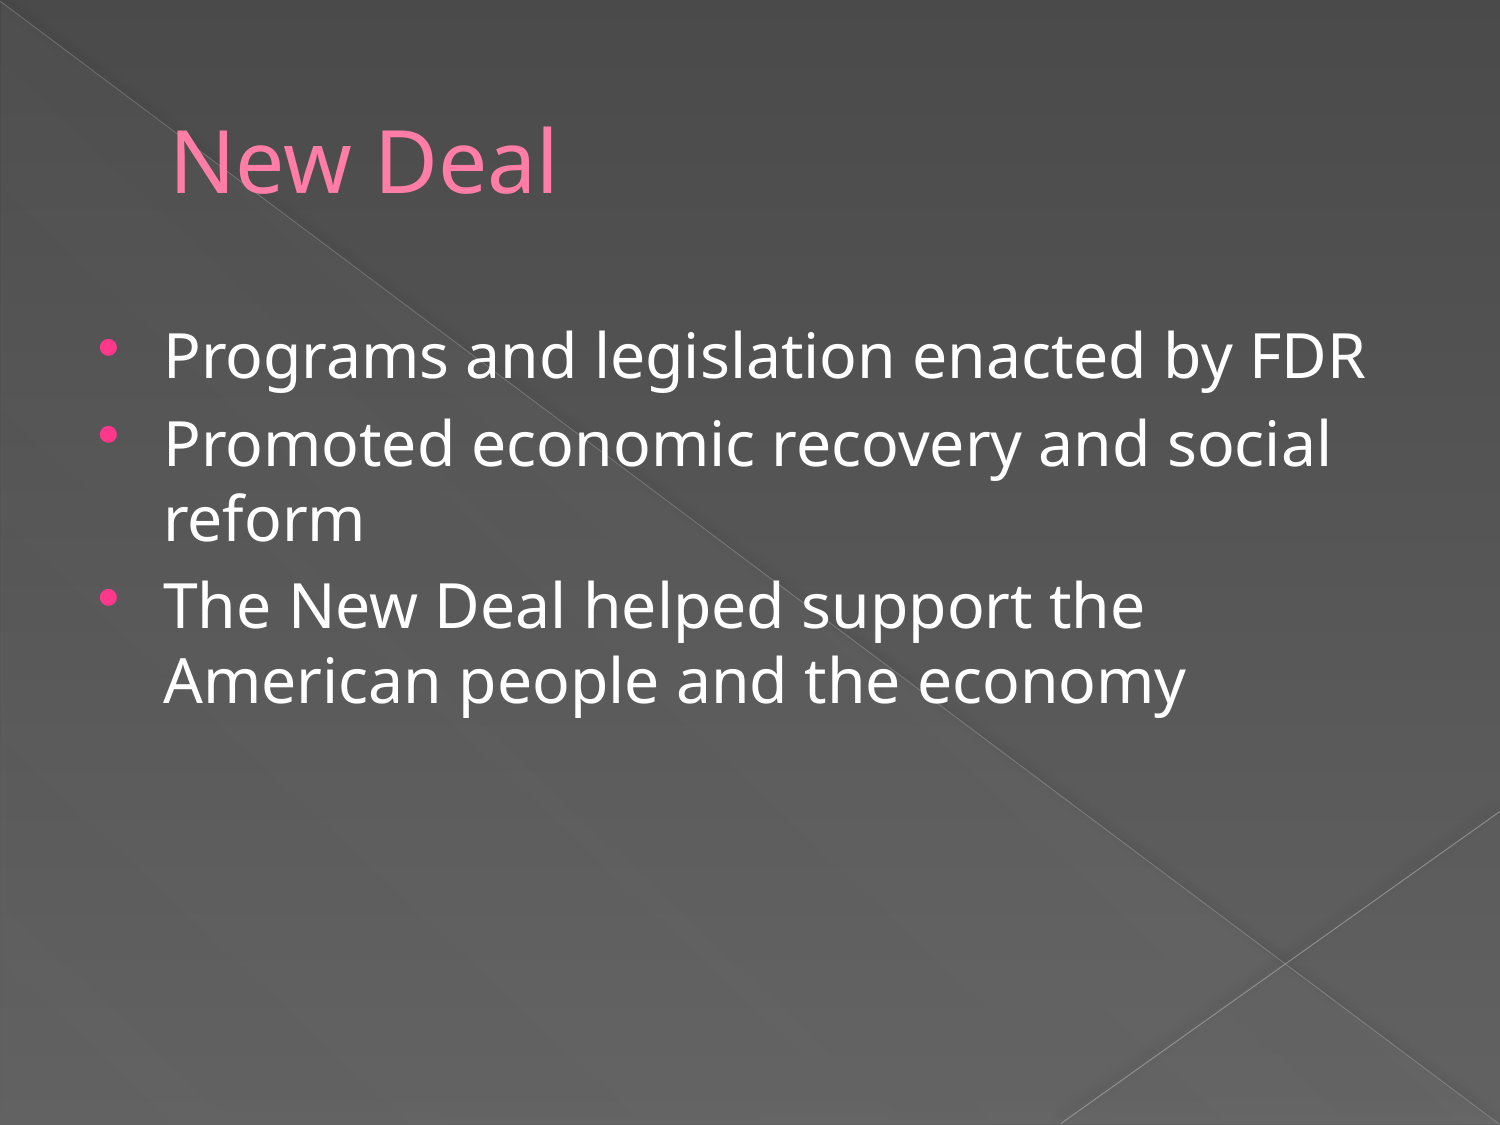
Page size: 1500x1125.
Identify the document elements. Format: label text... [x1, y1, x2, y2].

list Programs and legislation enacted by FDR Promoted economic recovery and social reform The New Deal helped support the American people and the economy [75, 308, 1425, 1059]
title New Deal [75, 43, 1425, 274]
